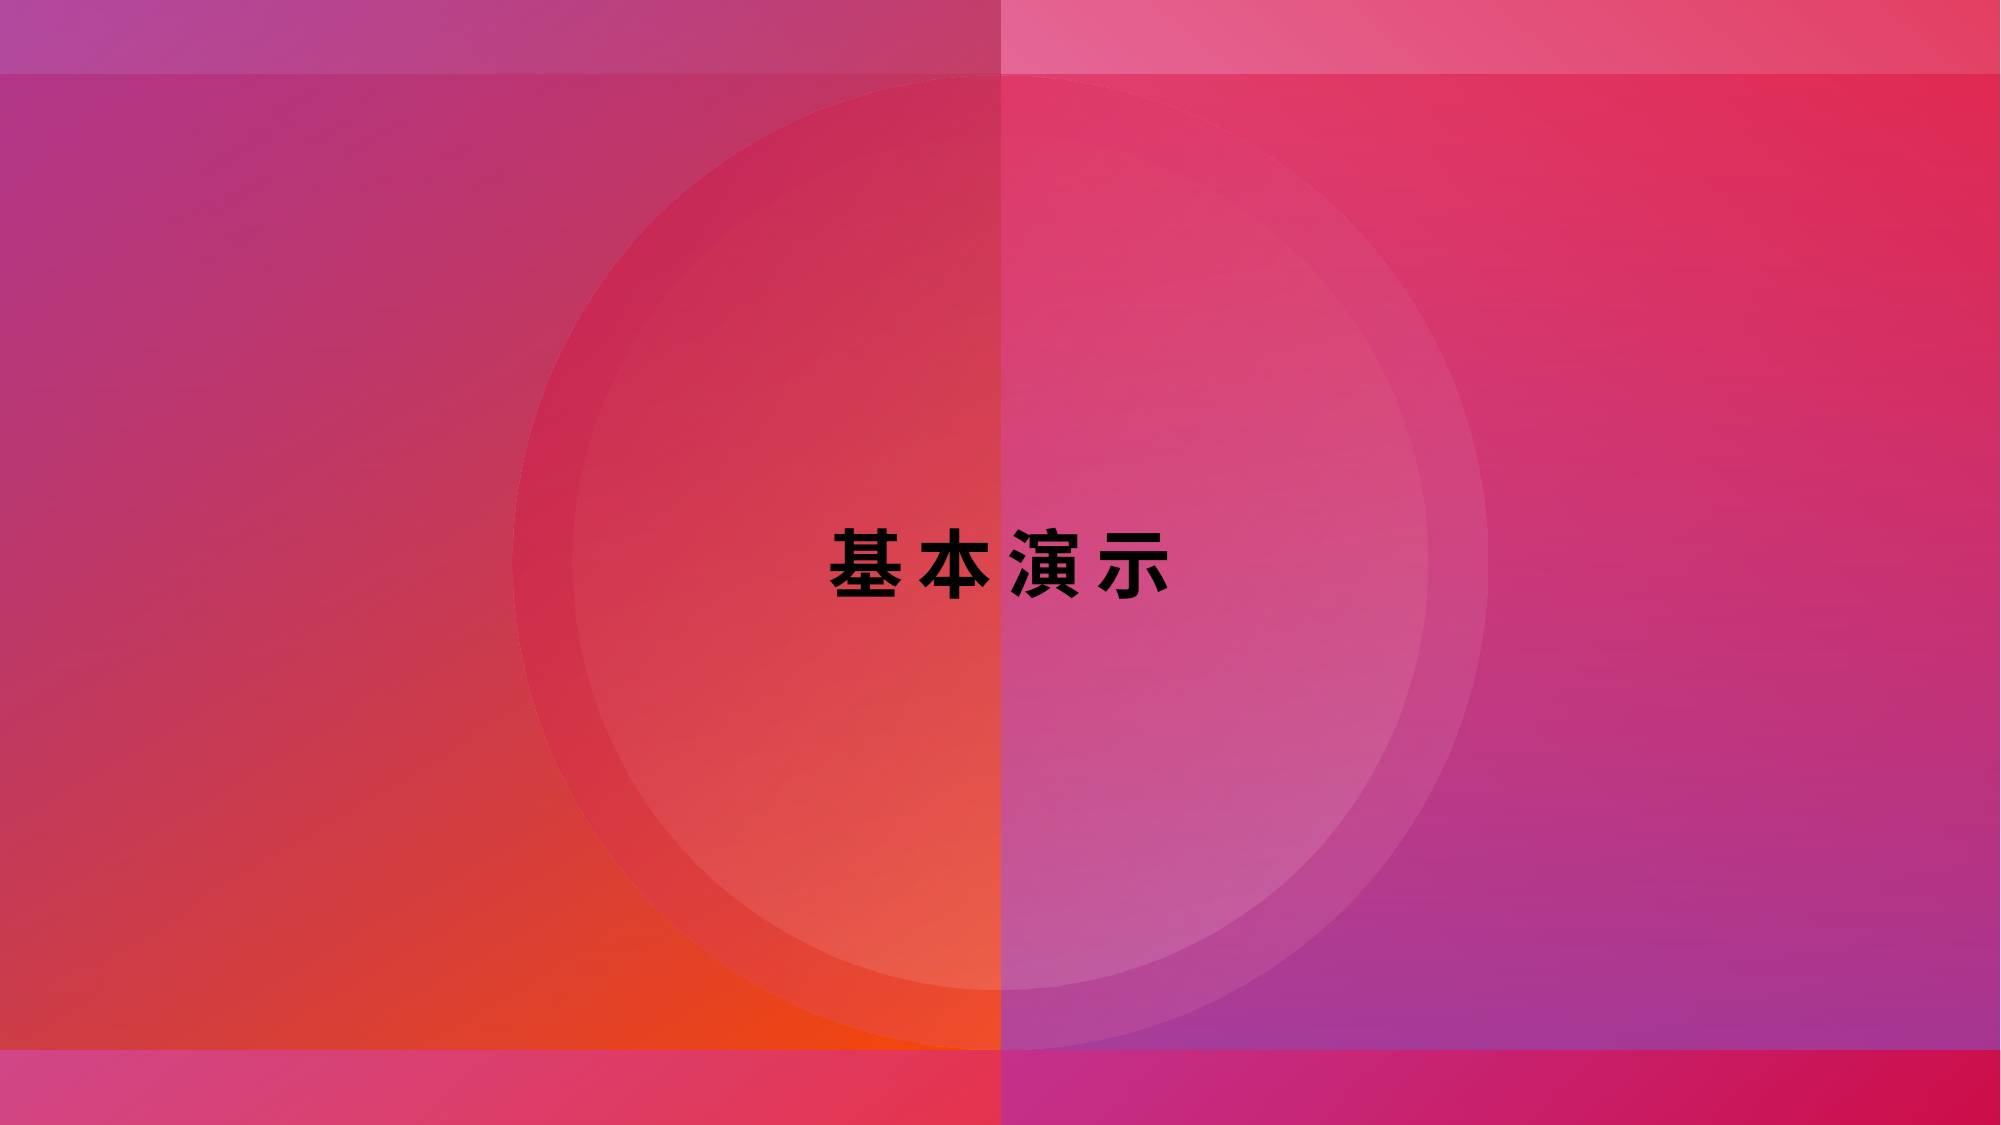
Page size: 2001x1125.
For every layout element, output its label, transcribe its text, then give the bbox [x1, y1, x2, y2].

title 基本演示 [159, 284, 1840, 841]
